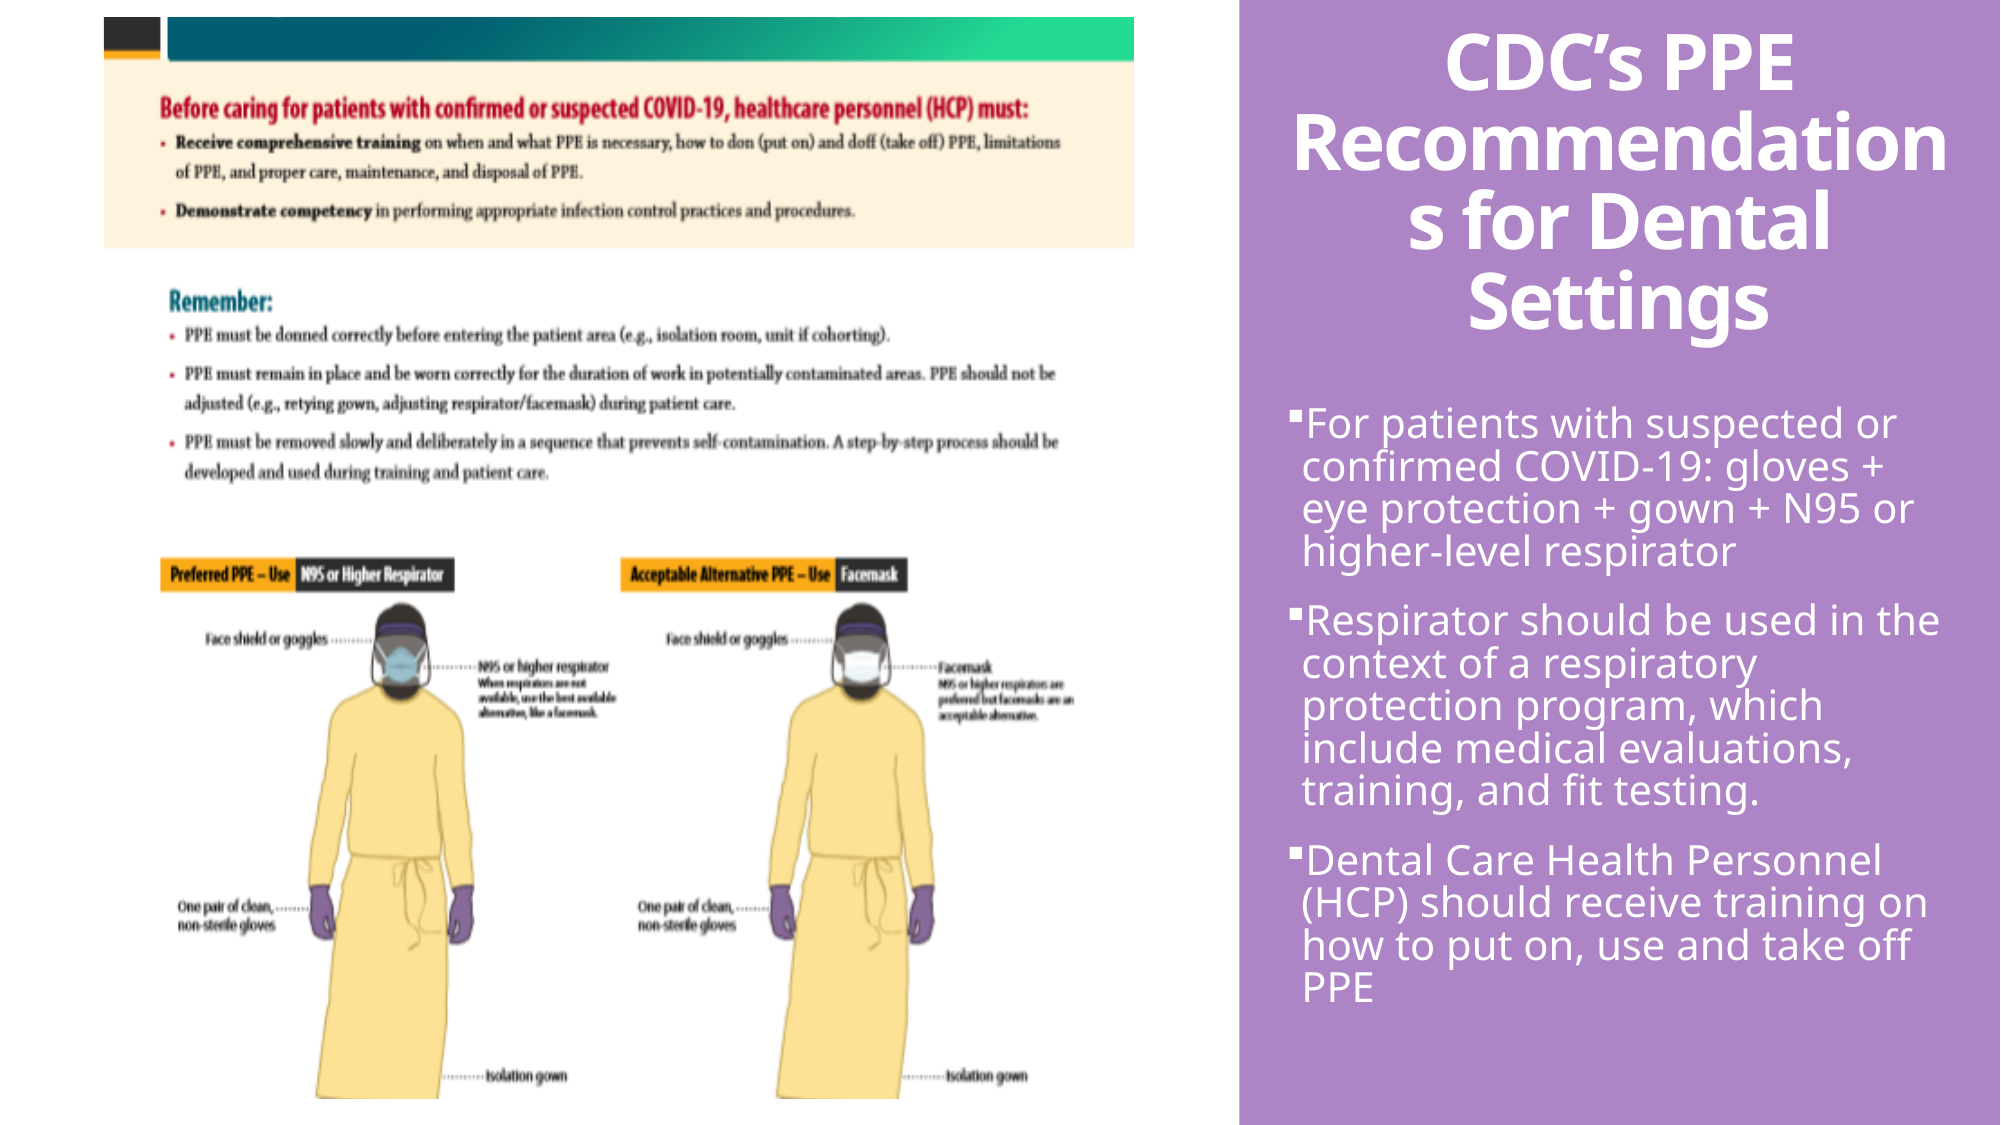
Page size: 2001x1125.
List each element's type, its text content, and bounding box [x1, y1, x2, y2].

picture [103, 17, 1135, 1099]
text_box [1238, 0, 2000, 1125]
title CDC’s PPE Recommendations for Dental Settings [1271, 17, 1968, 354]
list For patients with suspected or confirmed COVID-19: gloves + eye protection + gown + N95 or higher-level respirator Respirator should be used in the context of a respiratory protection program, which include medical evaluations, training, and fit testing. Dental Care Health Personnel (HCP) should receive training on how to put on, use and take off PPE [1271, 396, 1968, 1099]
